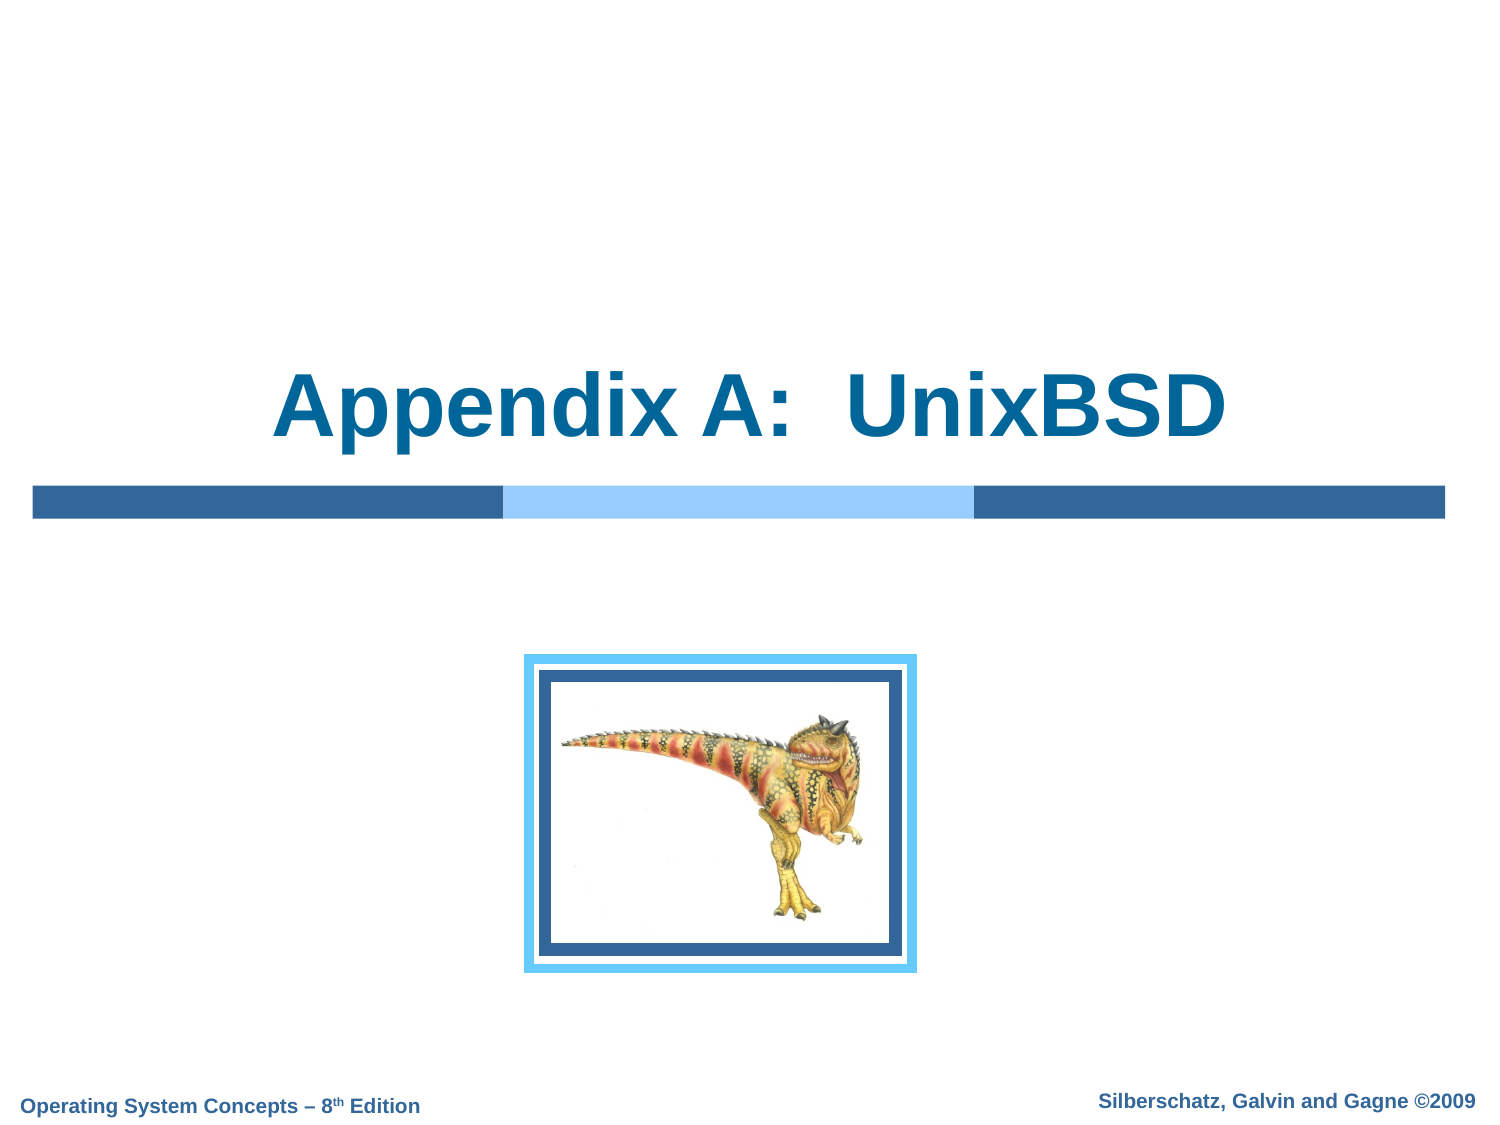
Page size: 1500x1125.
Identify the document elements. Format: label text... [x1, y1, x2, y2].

title Appendix A: UnixBSD [112, 112, 1388, 462]
picture [551, 682, 889, 943]
